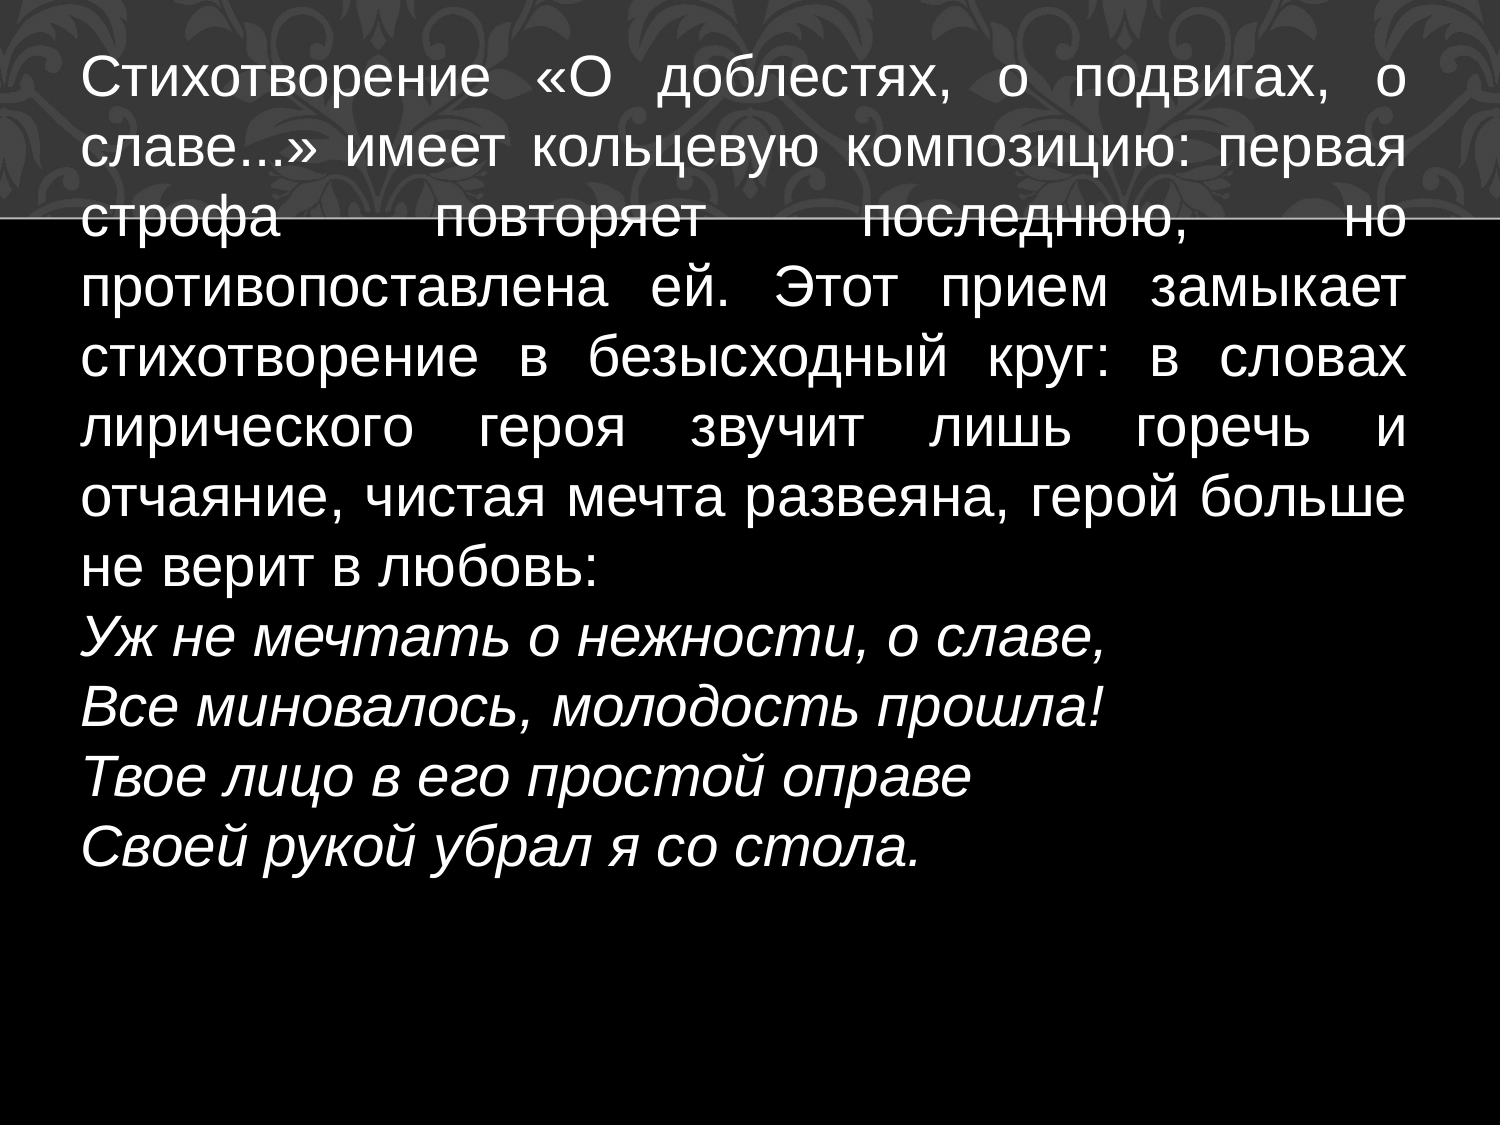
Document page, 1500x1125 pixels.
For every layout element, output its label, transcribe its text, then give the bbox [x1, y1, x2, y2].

text_box Стихотворение «О доблестях, о подвигах, о славе...» имеет кольцевую композицию: первая строфа повторяет последнюю, но противопоставлена ей. Этот прием замыкает стихотворение в безысходный круг: в словах лирического героя звучит лишь горечь и отчаяние, чистая мечта развеяна, герой больше не верит в любовь: Уж не мечтать о нежности, о славе, Все миновалось, молодость прошла! Твое лицо в его простой оправе Своей рукой убрал я со стола. [64, 31, 1424, 886]
